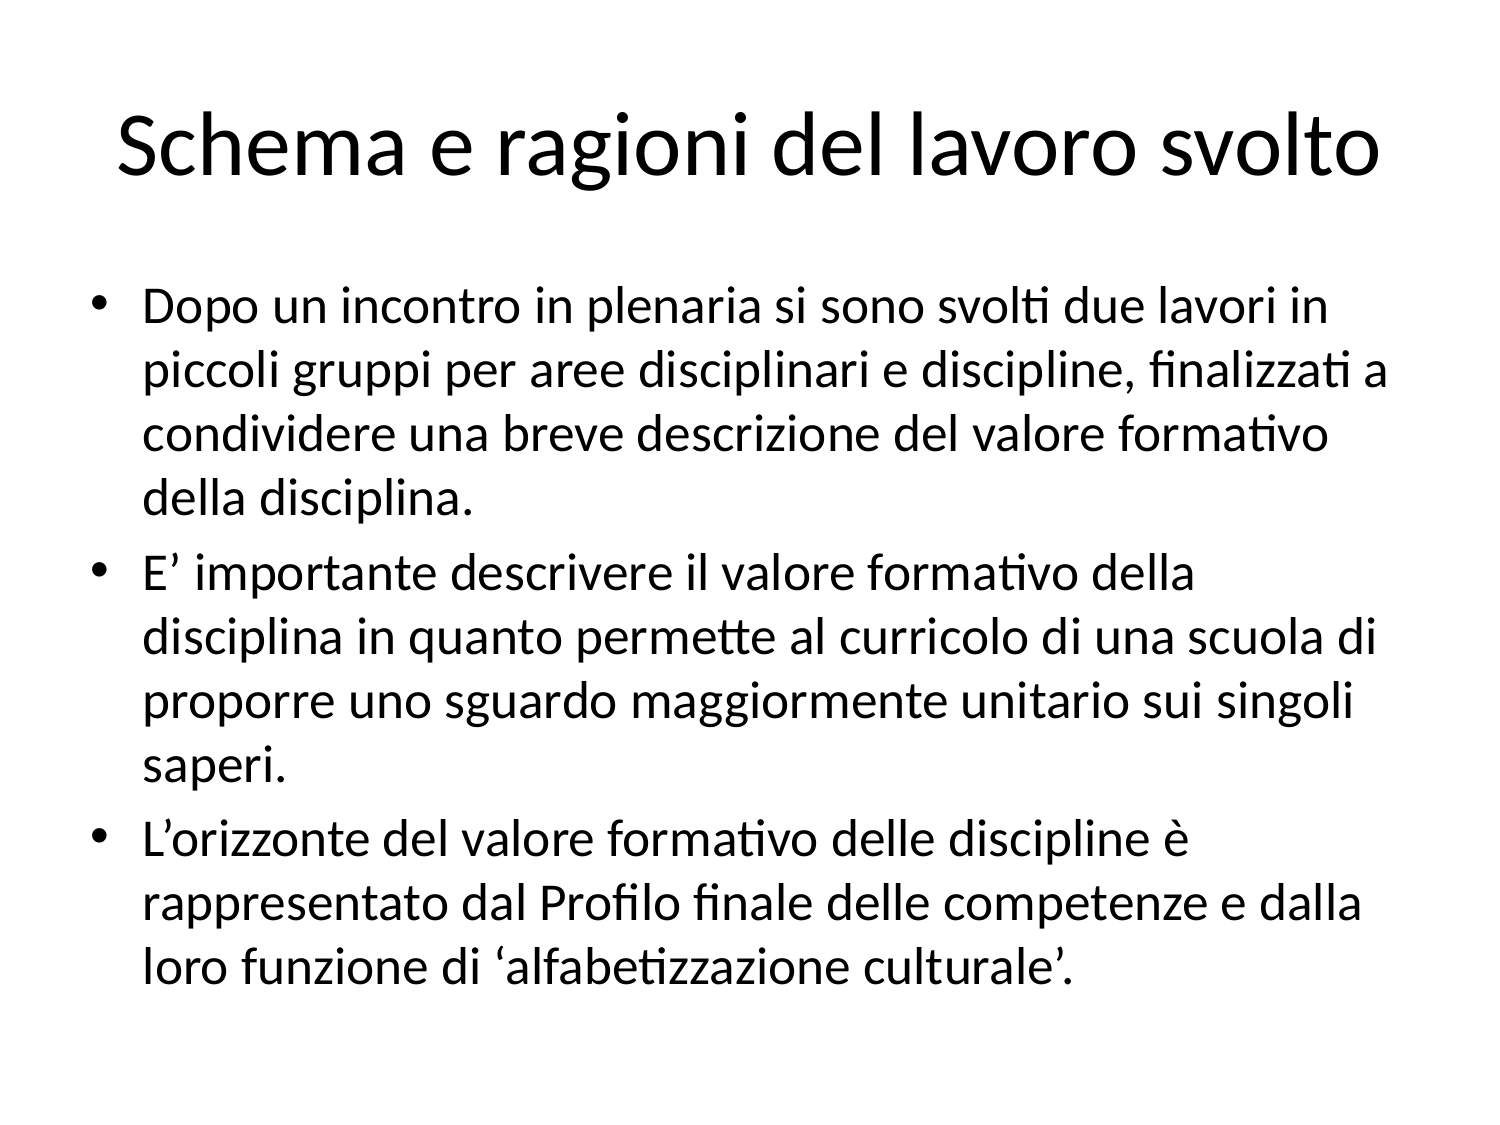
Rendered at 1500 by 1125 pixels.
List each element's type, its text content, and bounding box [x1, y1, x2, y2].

title Schema e ragioni del lavoro svolto [75, 45, 1425, 233]
list Dopo un incontro in plenaria si sono svolti due lavori in piccoli gruppi per aree disciplinari e discipline, finalizzati a condividere una breve descrizione del valore formativo della disciplina. E’ importante descrivere il valore formativo della disciplina in quanto permette al curricolo di una scuola di proporre uno sguardo maggiormente unitario sui singoli saperi. L’orizzonte del valore formativo delle discipline è rappresentato dal Profilo finale delle competenze e dalla loro funzione di ‘alfabetizzazione culturale’. [75, 262, 1425, 1005]
